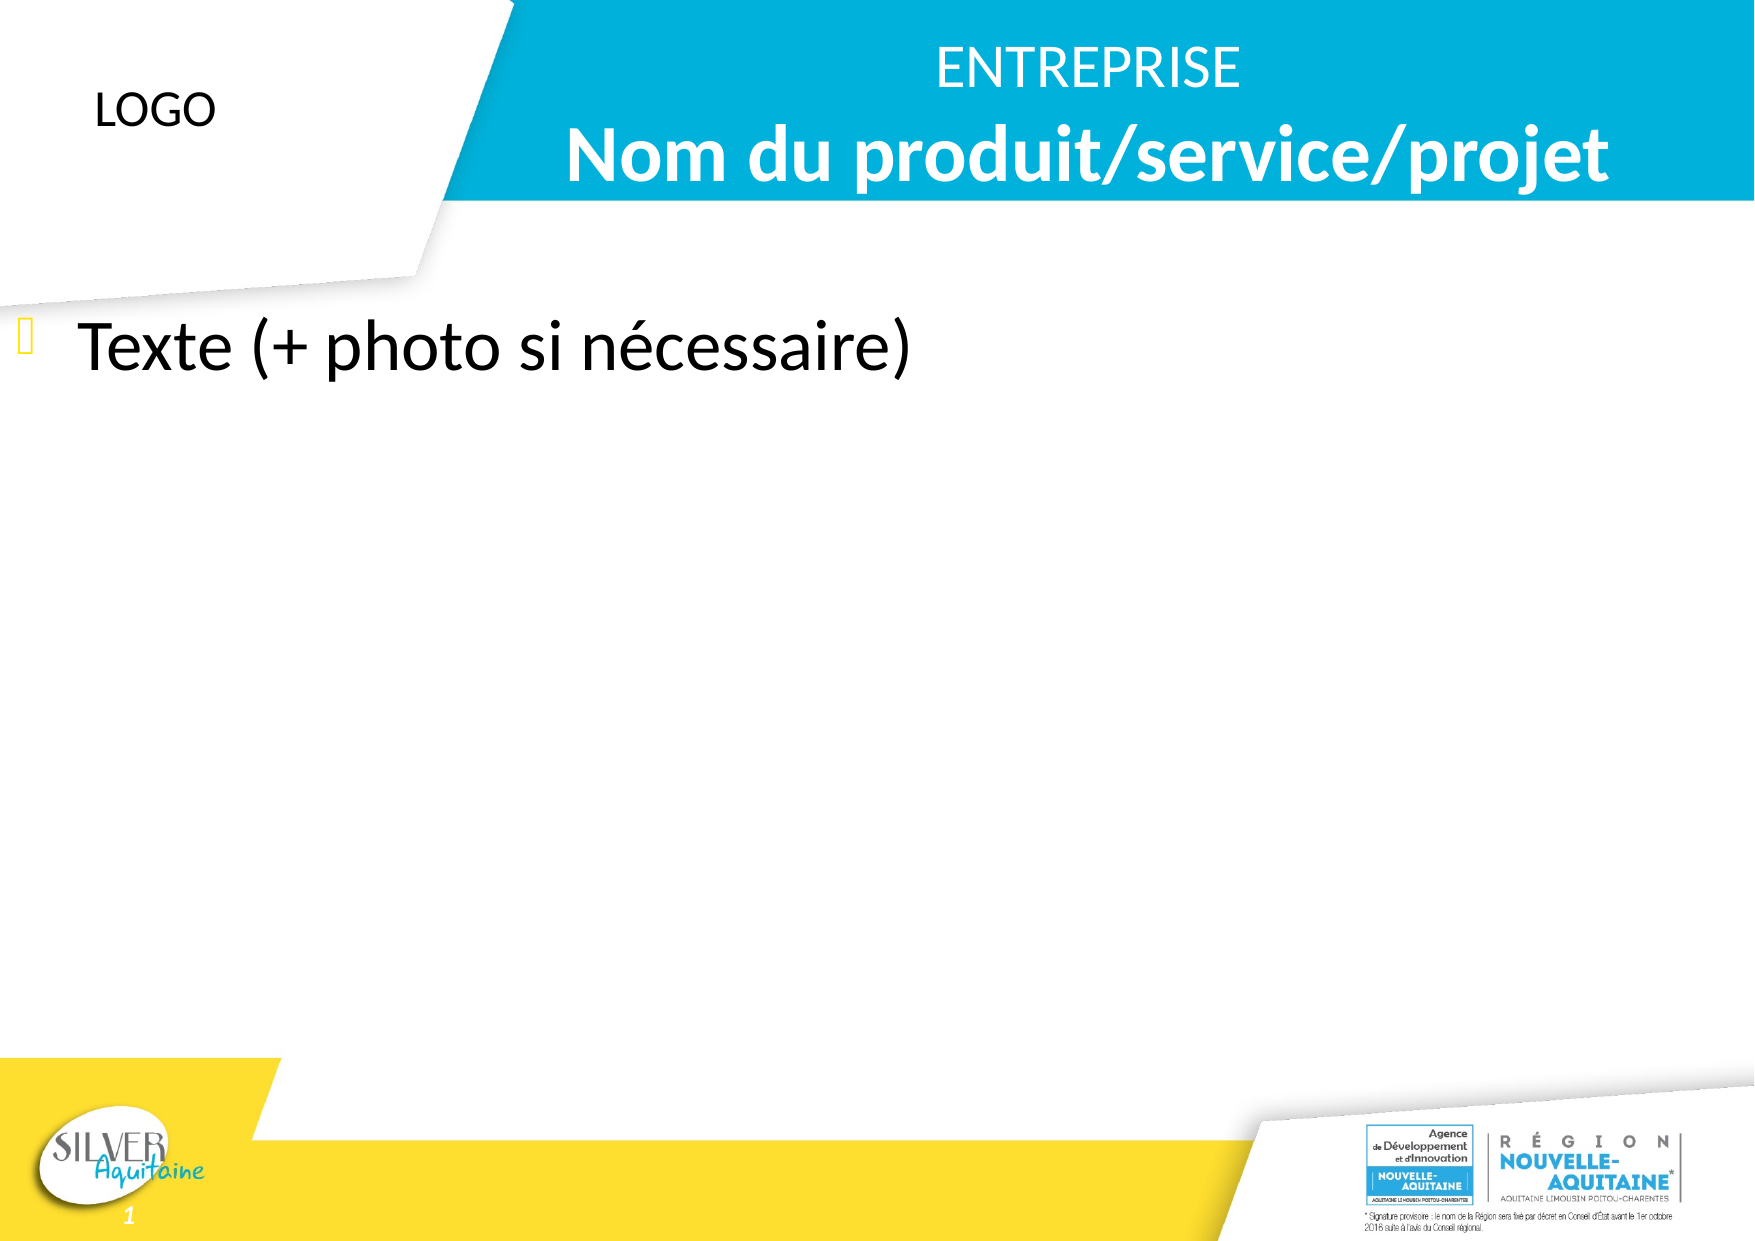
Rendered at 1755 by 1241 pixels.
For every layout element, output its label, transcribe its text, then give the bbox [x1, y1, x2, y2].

picture [0, 0, 1755, 1241]
slide_number 1 [0, 1163, 152, 1241]
list Texte (+ photo si nécessaire) [0, 289, 1579, 1108]
text_box LOGO [77, 66, 370, 223]
text_box Entreprise Nom du produit/service/projet [423, 0, 1754, 223]
